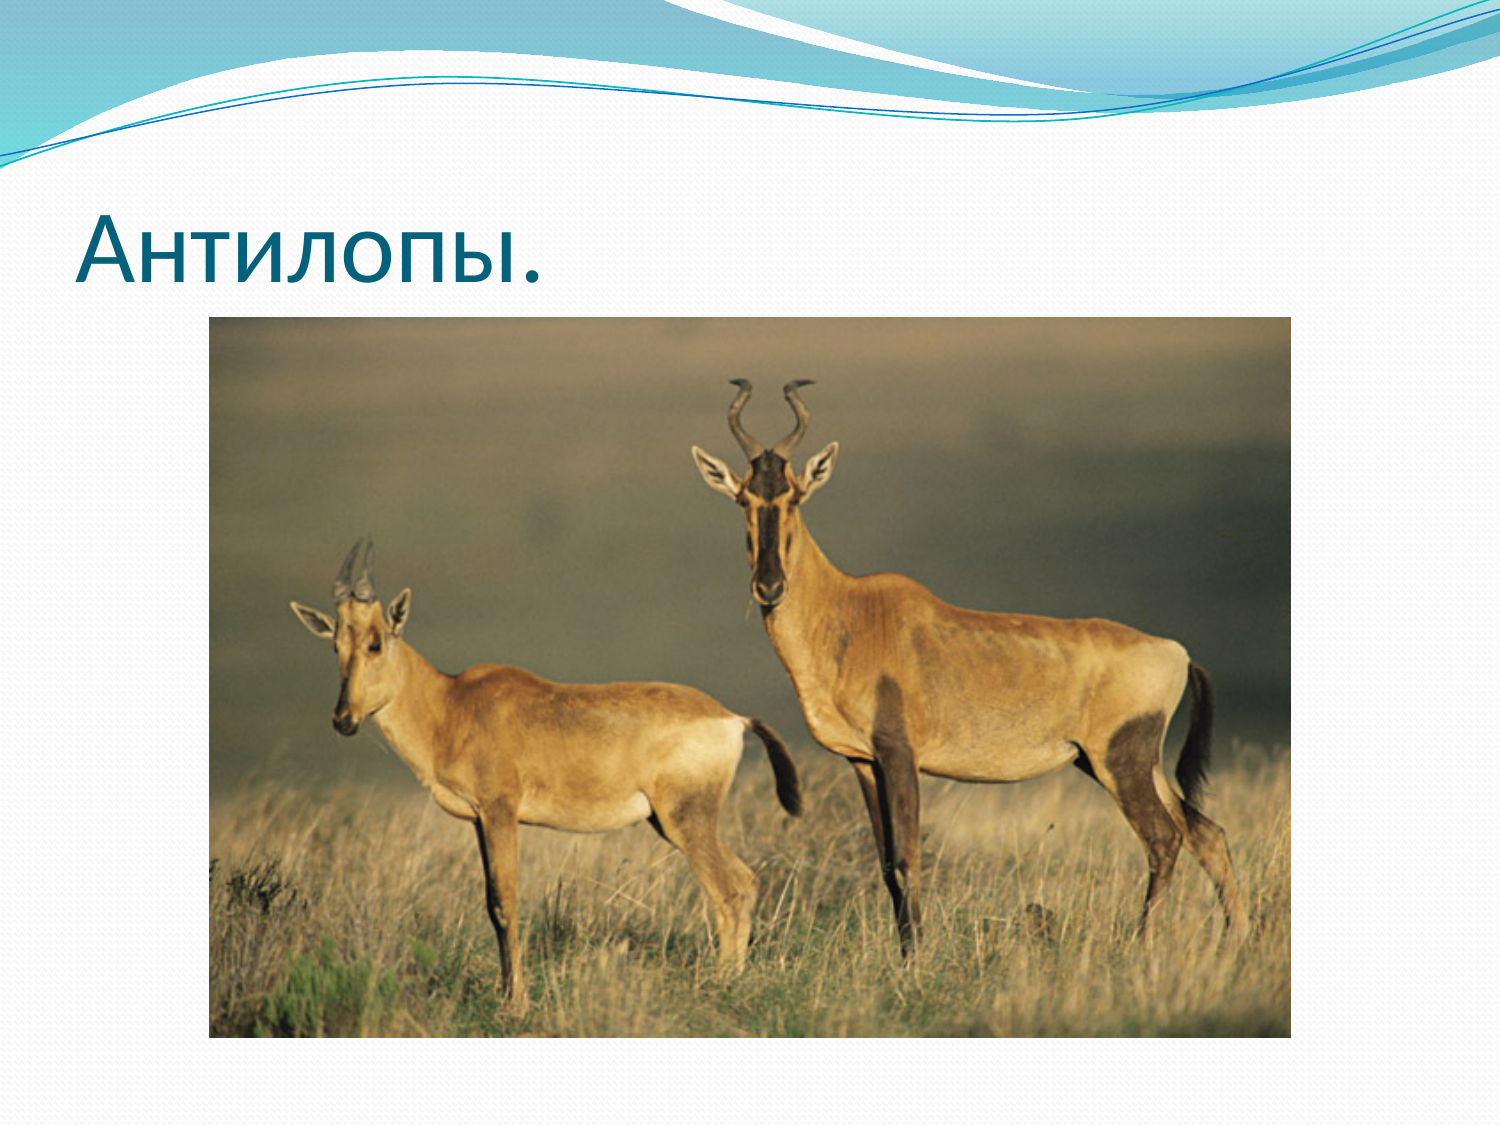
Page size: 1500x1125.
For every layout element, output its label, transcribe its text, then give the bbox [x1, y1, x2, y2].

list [208, 317, 1292, 1038]
title Антилопы. [75, 115, 1425, 303]
